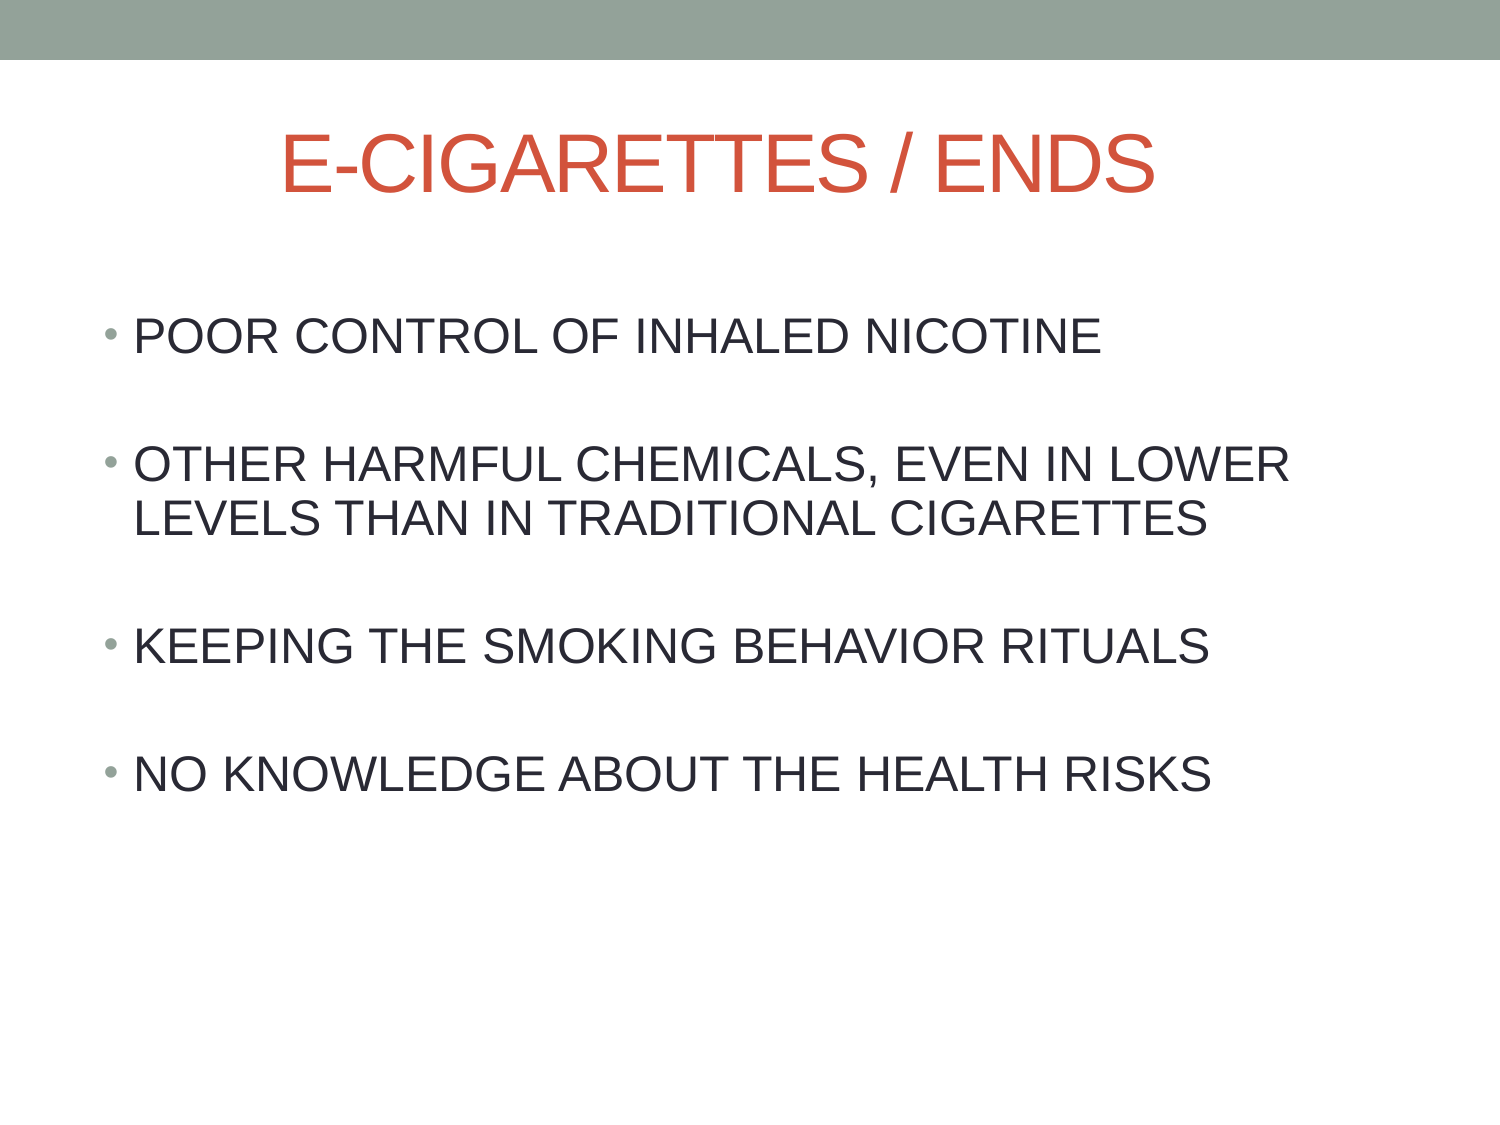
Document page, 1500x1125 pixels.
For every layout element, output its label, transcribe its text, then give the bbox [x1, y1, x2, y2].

list POOR CONTROL OF INHALED NICOTINE OTHER HARMFUL CHEMICALS, EVEN IN LOWER LEVELS THAN IN TRADITIONAL CIGARETTES KEEPING THE SMOKING BEHAVIOR RITUALS NO KNOWLEDGE ABOUT THE HEALTH RISKS [88, 302, 1439, 1103]
title E-CIGARETTES / ENDS [264, 78, 1236, 241]
